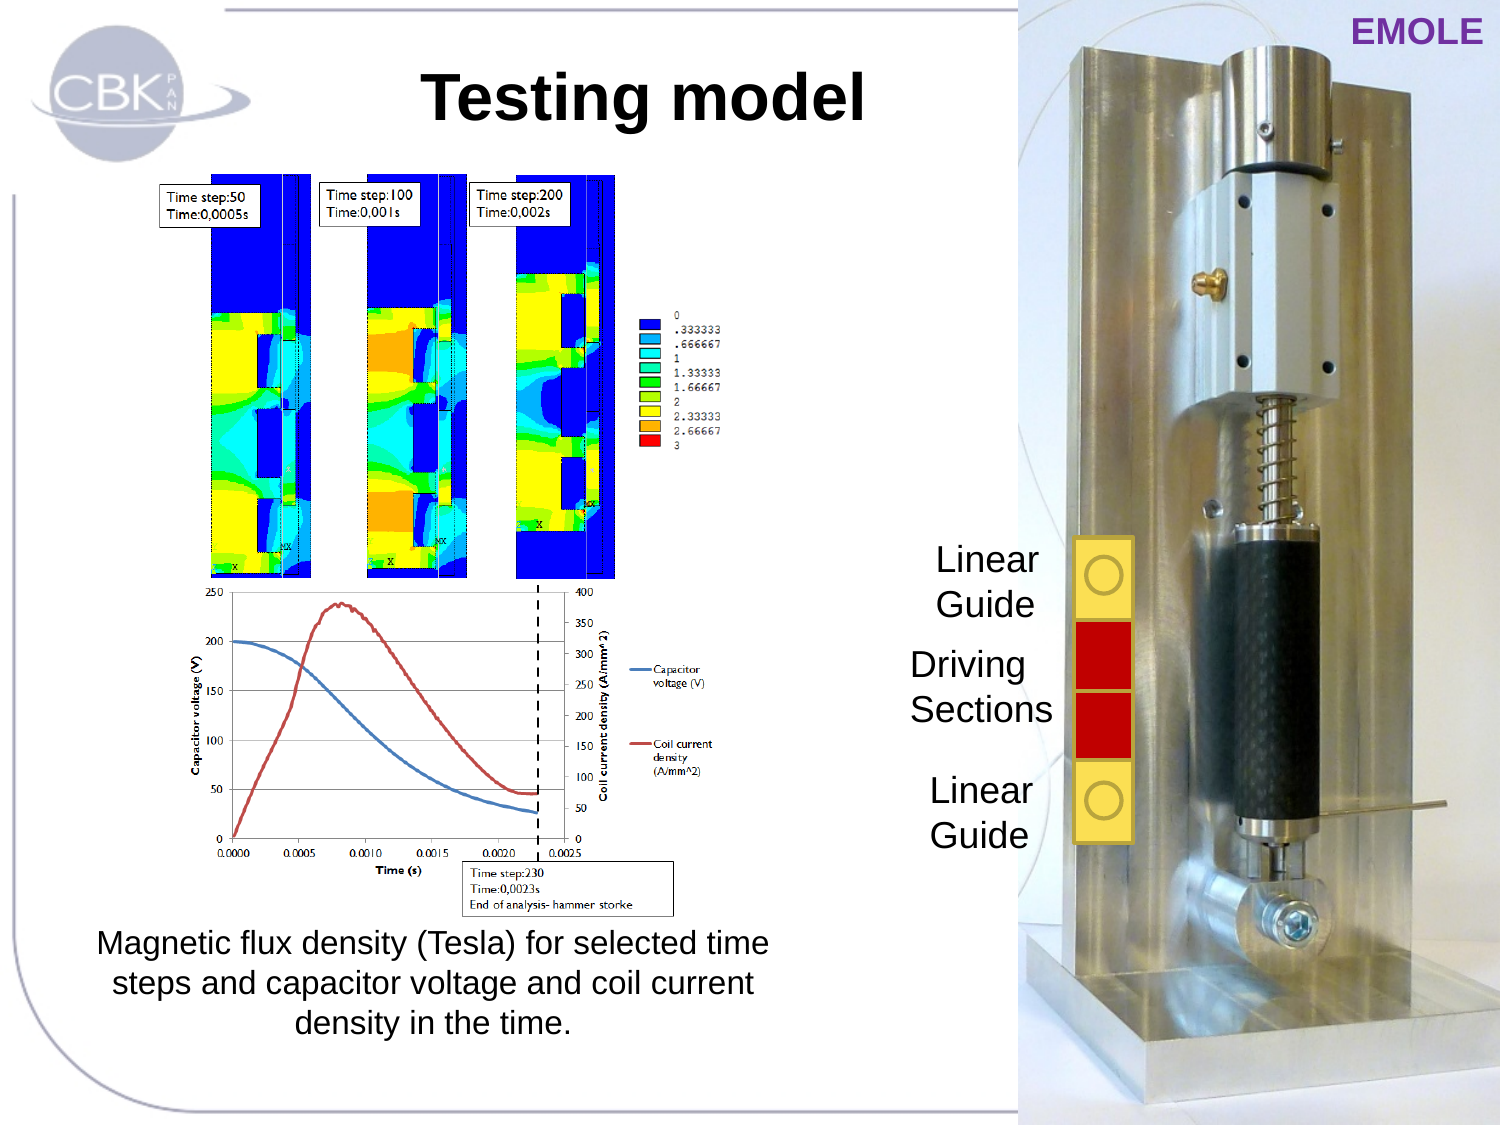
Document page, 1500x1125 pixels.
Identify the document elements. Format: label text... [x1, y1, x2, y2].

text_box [902, 527, 1134, 865]
text_box Magnetic flux density (Tesla) for selected time steps and capacitor voltage and coil current density in the time. [58, 913, 809, 1049]
text_box Testing model [281, 46, 1007, 142]
picture [0, 0, 1500, 1125]
